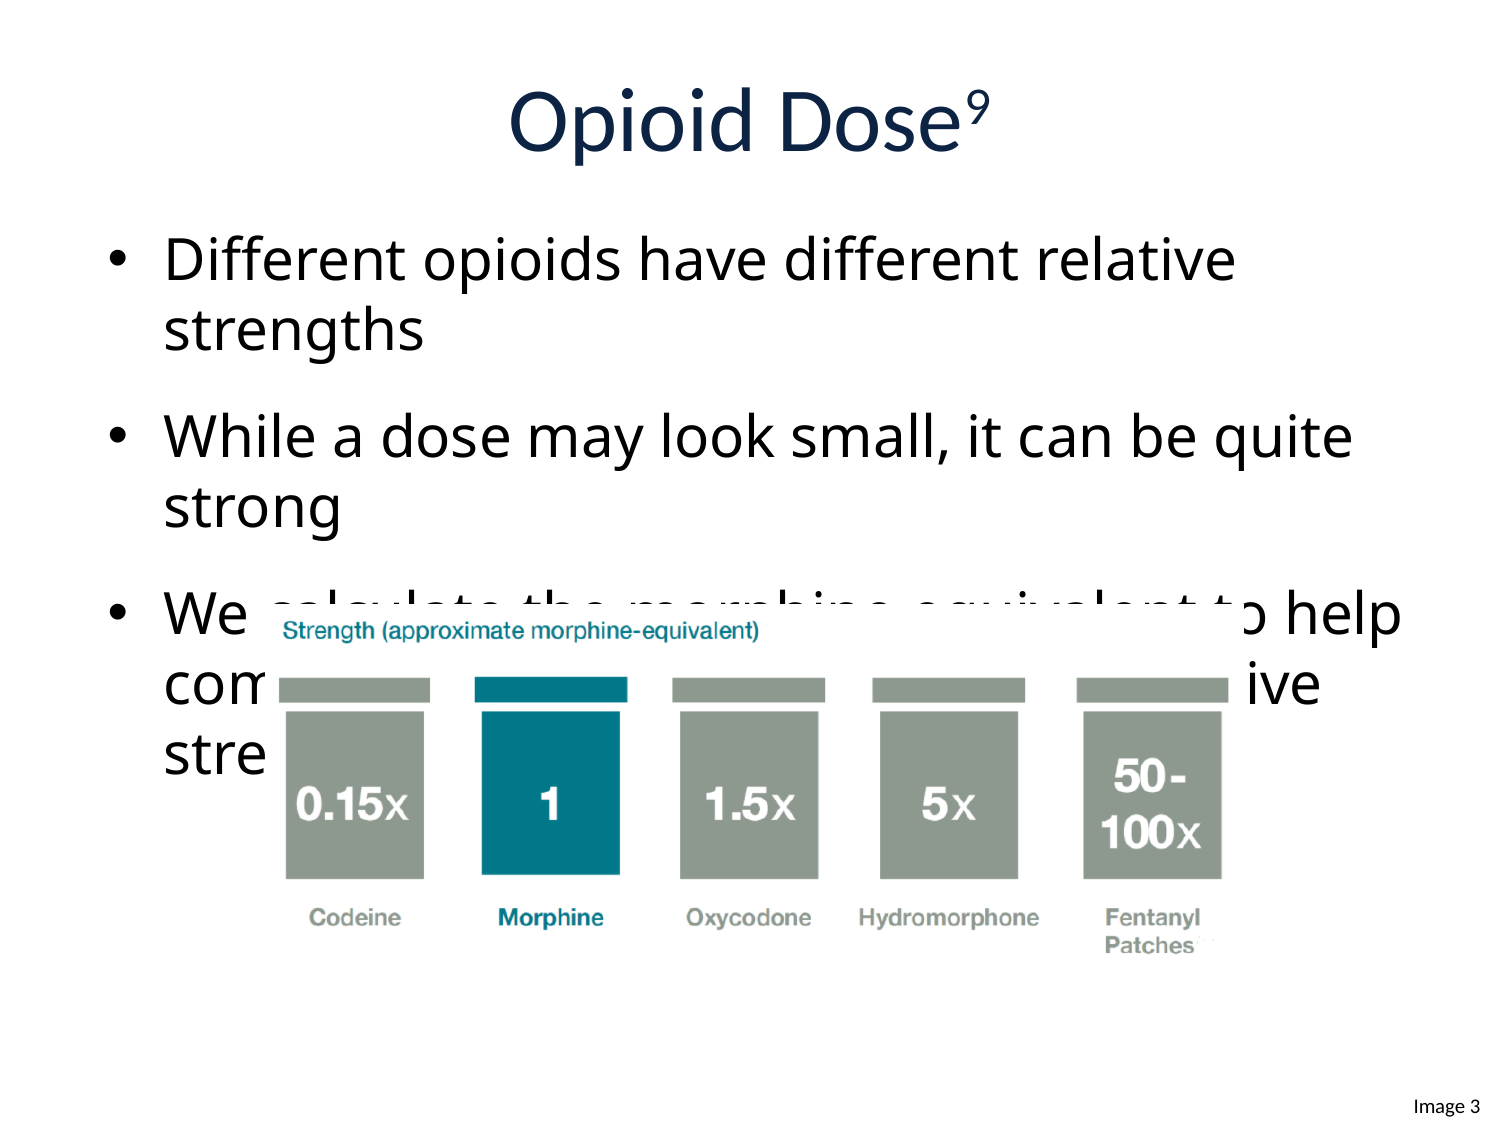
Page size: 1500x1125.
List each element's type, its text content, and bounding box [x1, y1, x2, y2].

picture [264, 604, 1245, 961]
title Opioid Dose9 [75, 20, 1425, 209]
text_box Image 3 [1398, 1085, 1500, 1125]
text_box Different opioids have different relative strengths While a dose may look small, it can be quite strong We calculate the morphine equivalent to help compare doses and determine the relative strength [92, 215, 1443, 599]
